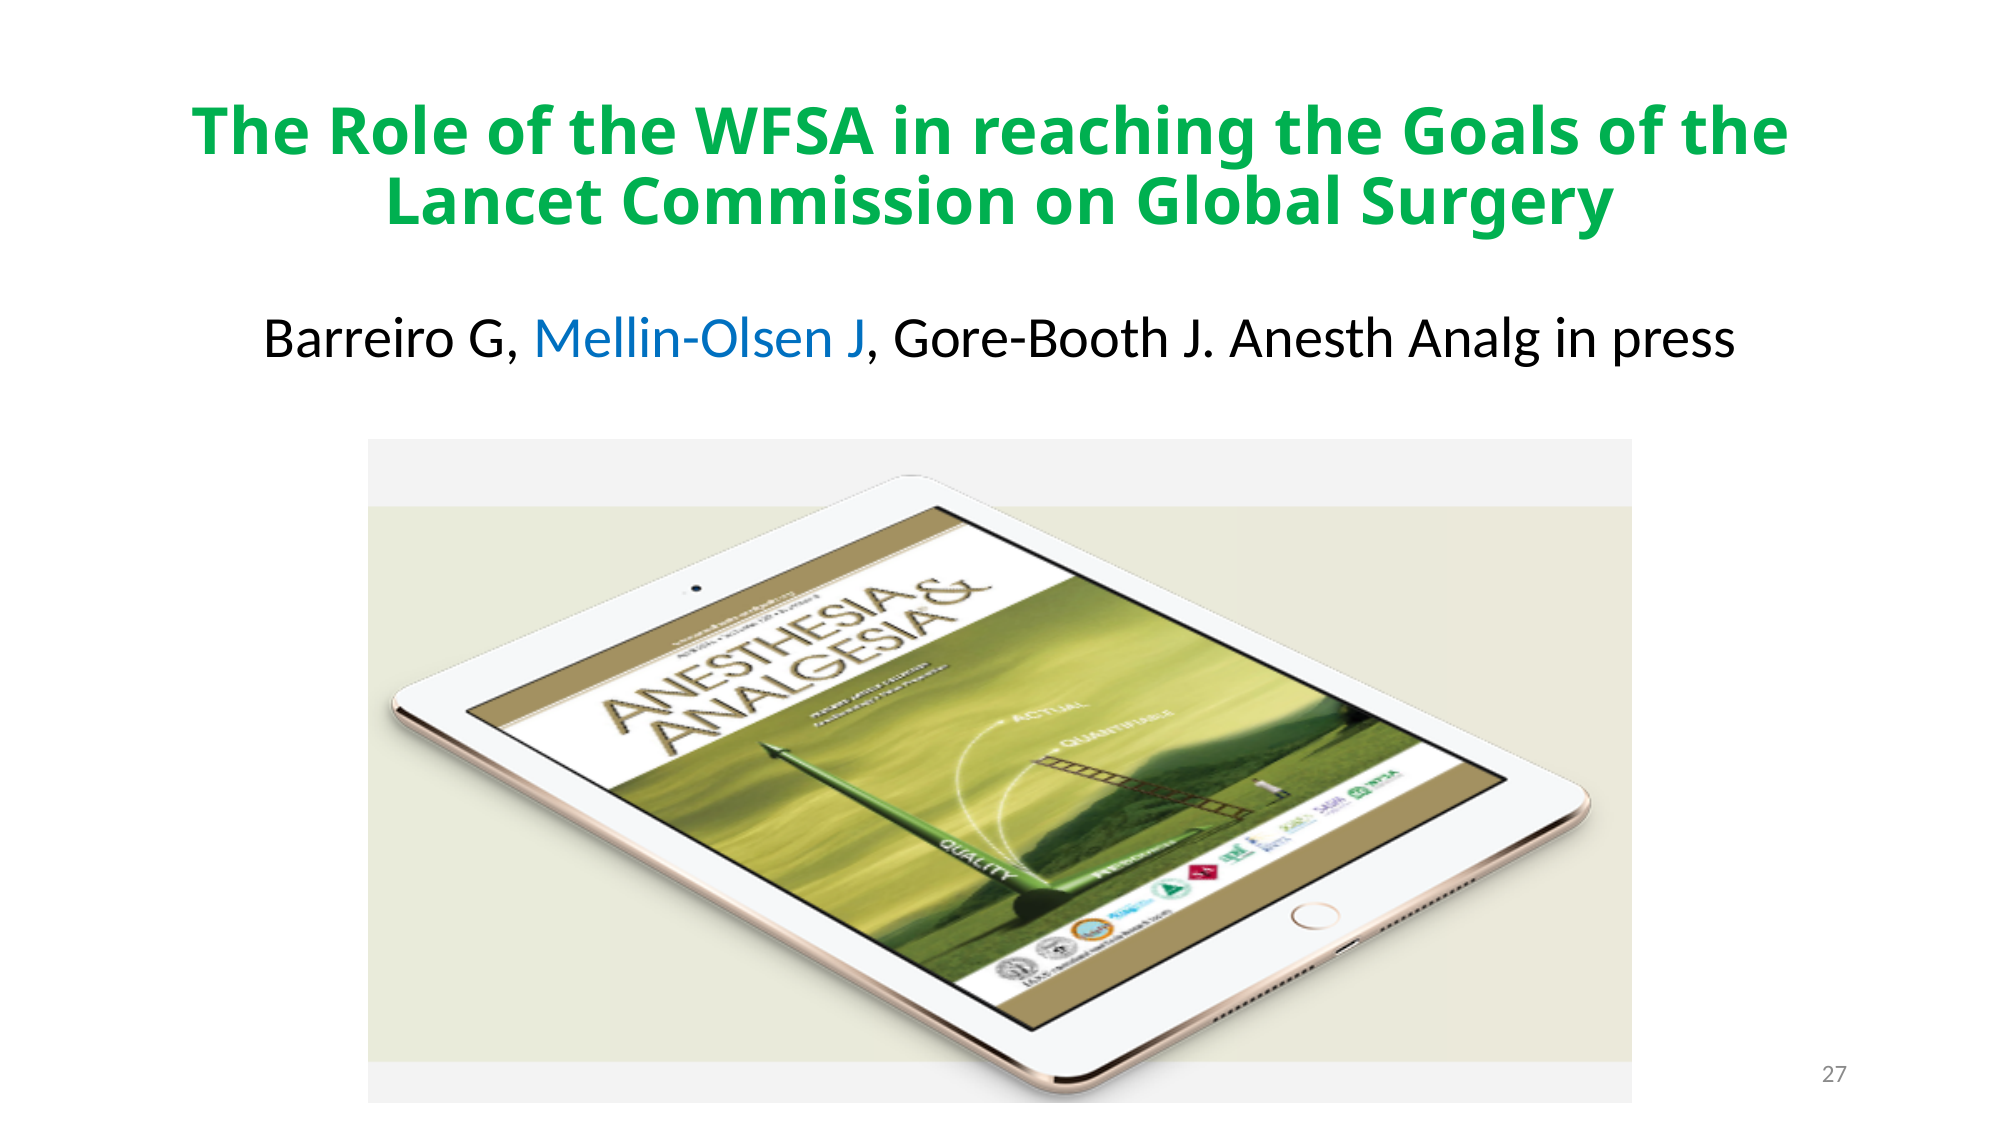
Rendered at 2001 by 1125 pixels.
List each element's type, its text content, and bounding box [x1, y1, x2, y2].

title The Role of the WFSA in reaching the Goals of the Lancet Commission on Global Surgery [137, 59, 1863, 278]
picture [368, 438, 1632, 1103]
slide_number 27 [1632, 1042, 1863, 1103]
list Barreiro G, Mellin-Olsen J, Gore-Booth J. Anesth Analg in press [137, 299, 1863, 1014]
